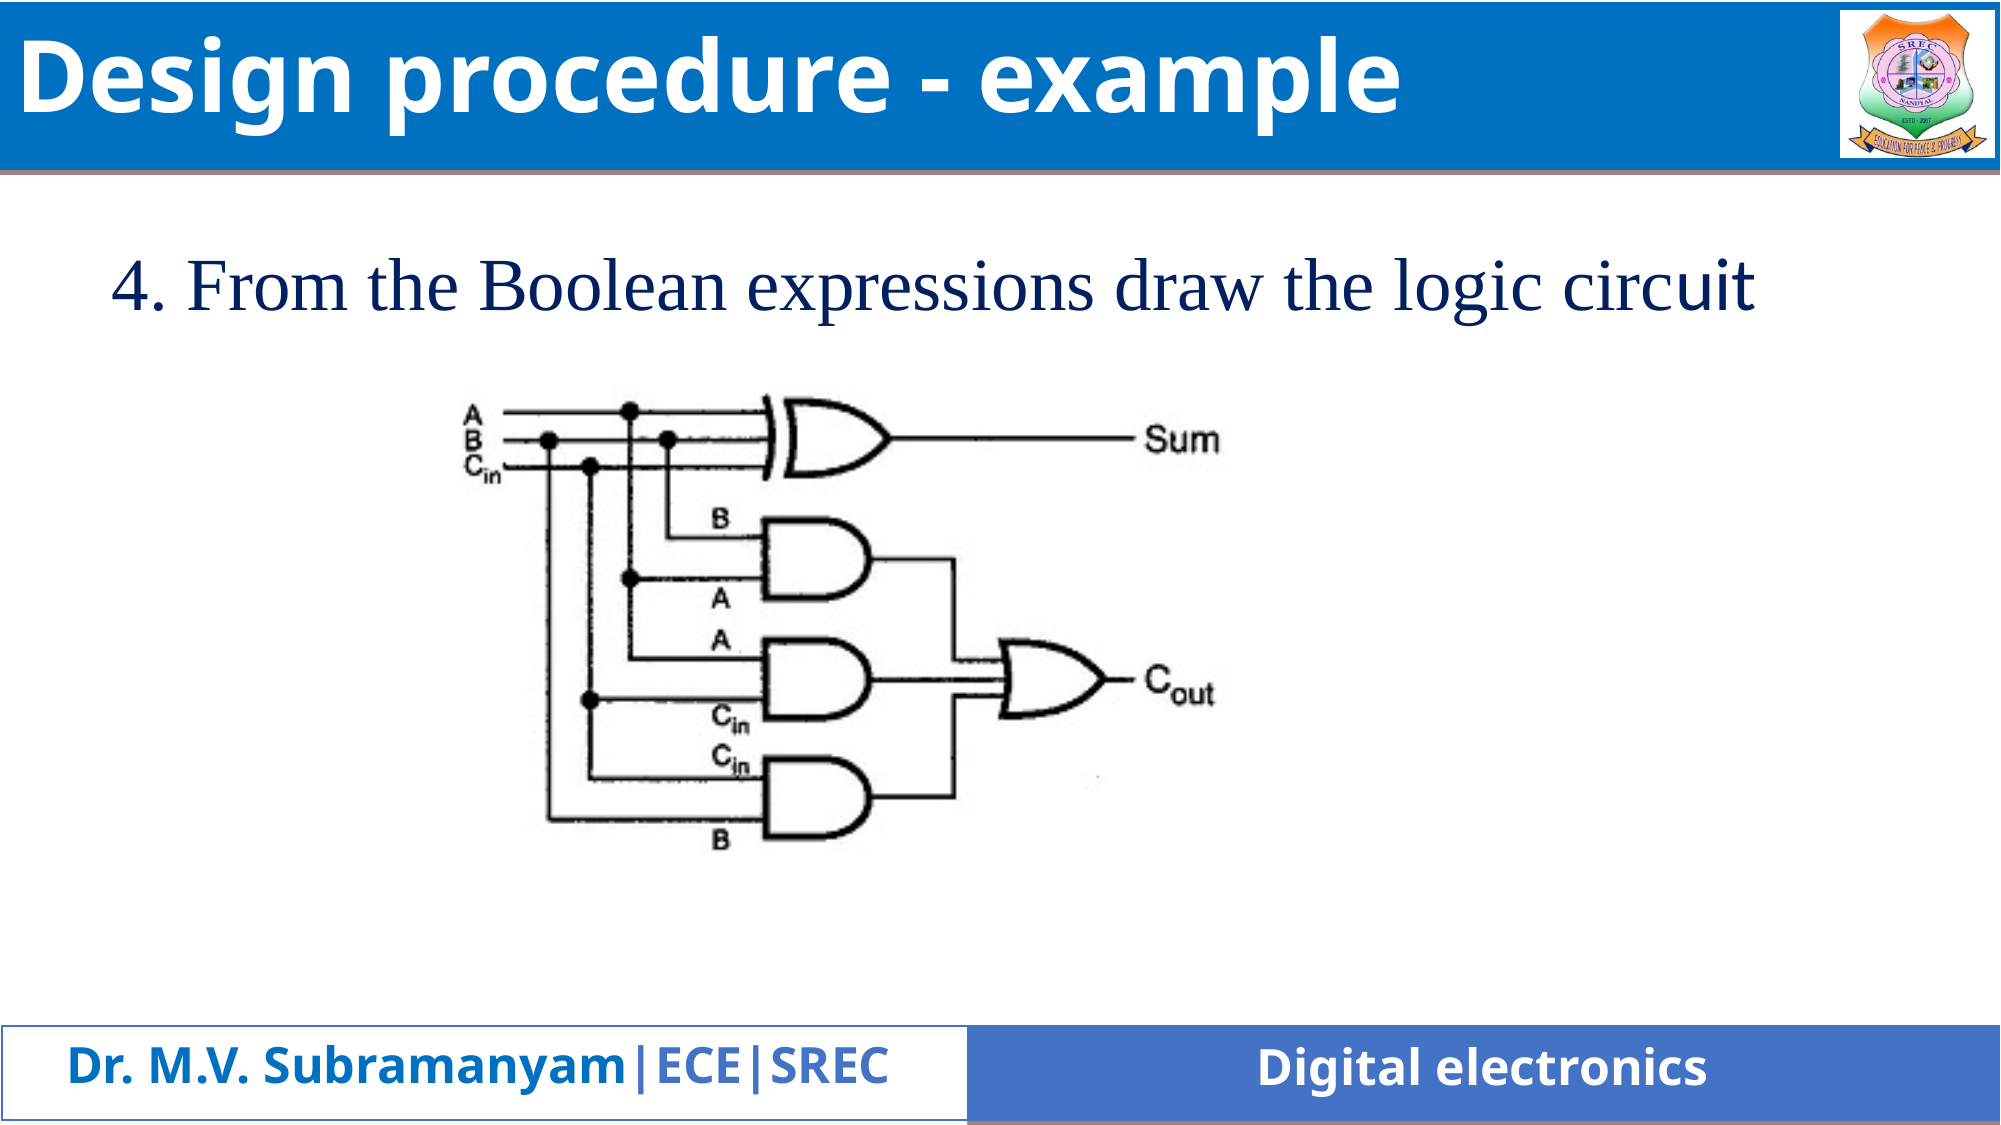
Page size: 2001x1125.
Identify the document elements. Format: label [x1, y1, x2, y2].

picture [443, 389, 1235, 884]
text_box [0, 4, 2000, 1121]
picture [1840, 10, 1995, 158]
